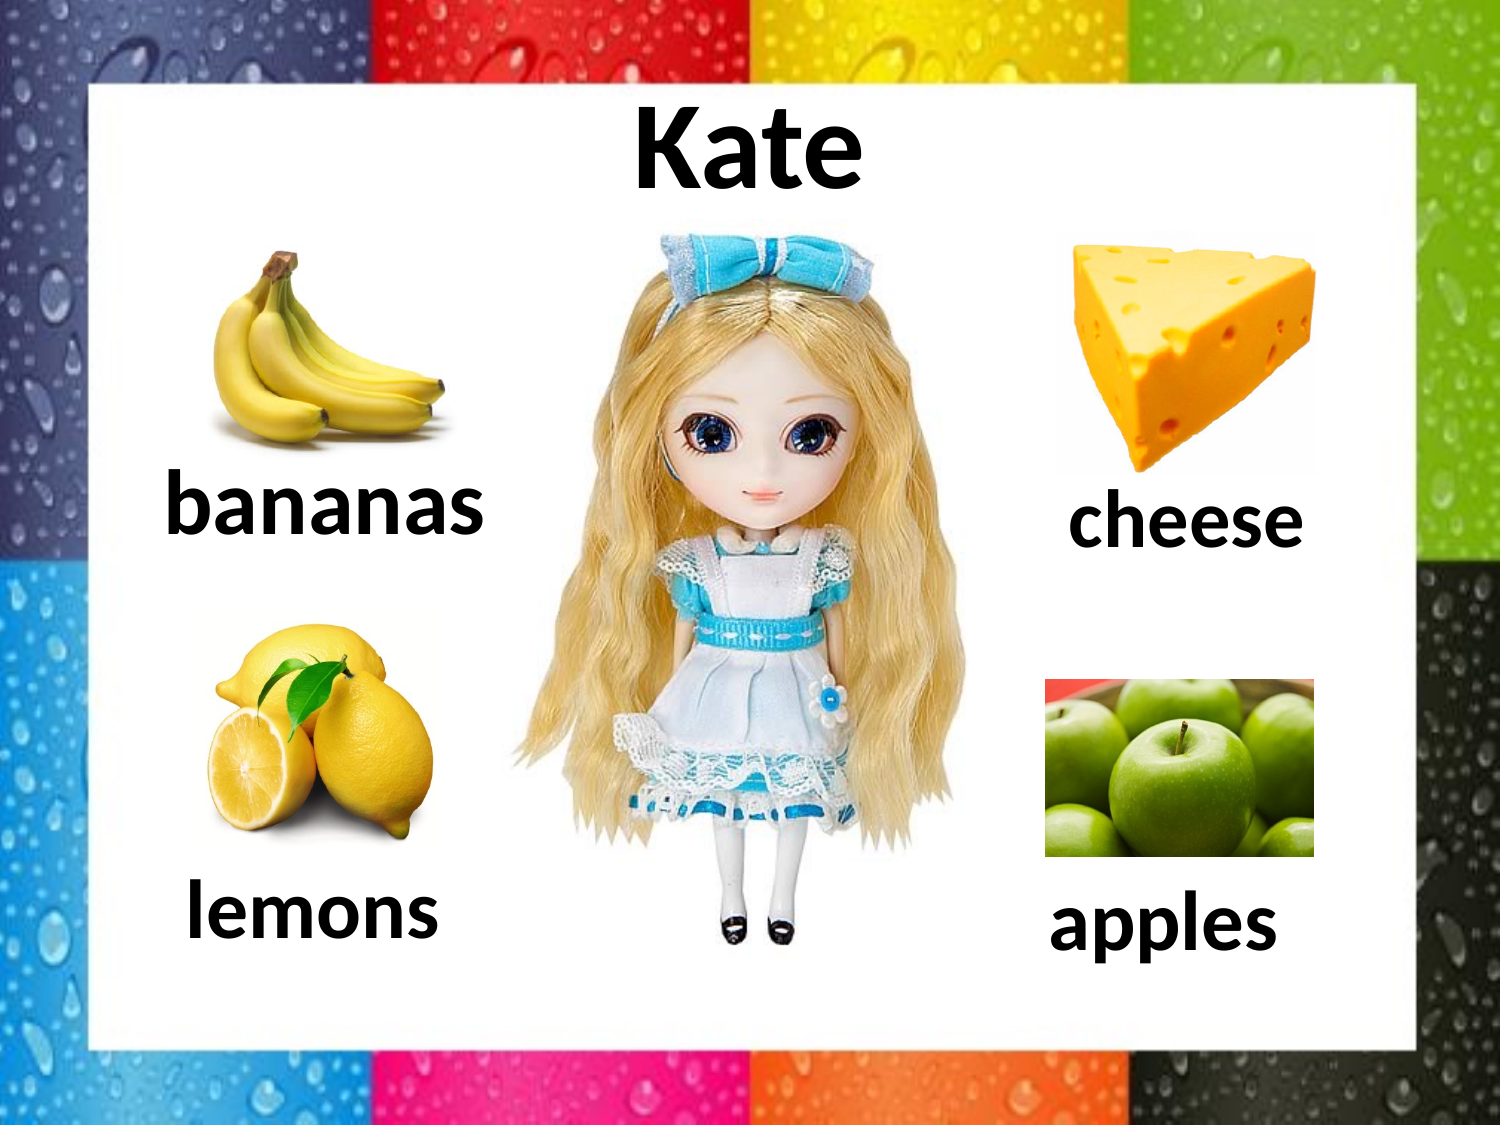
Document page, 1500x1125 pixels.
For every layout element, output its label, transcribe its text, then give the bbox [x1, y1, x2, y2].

text_box cheese [1142, 456, 1365, 573]
text_box apples [974, 857, 1353, 976]
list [395, 219, 1139, 963]
title Kate [75, 45, 1425, 233]
picture [0, 0, 1500, 1125]
text_box bananas [147, 432, 390, 563]
text_box lemons [159, 845, 391, 965]
